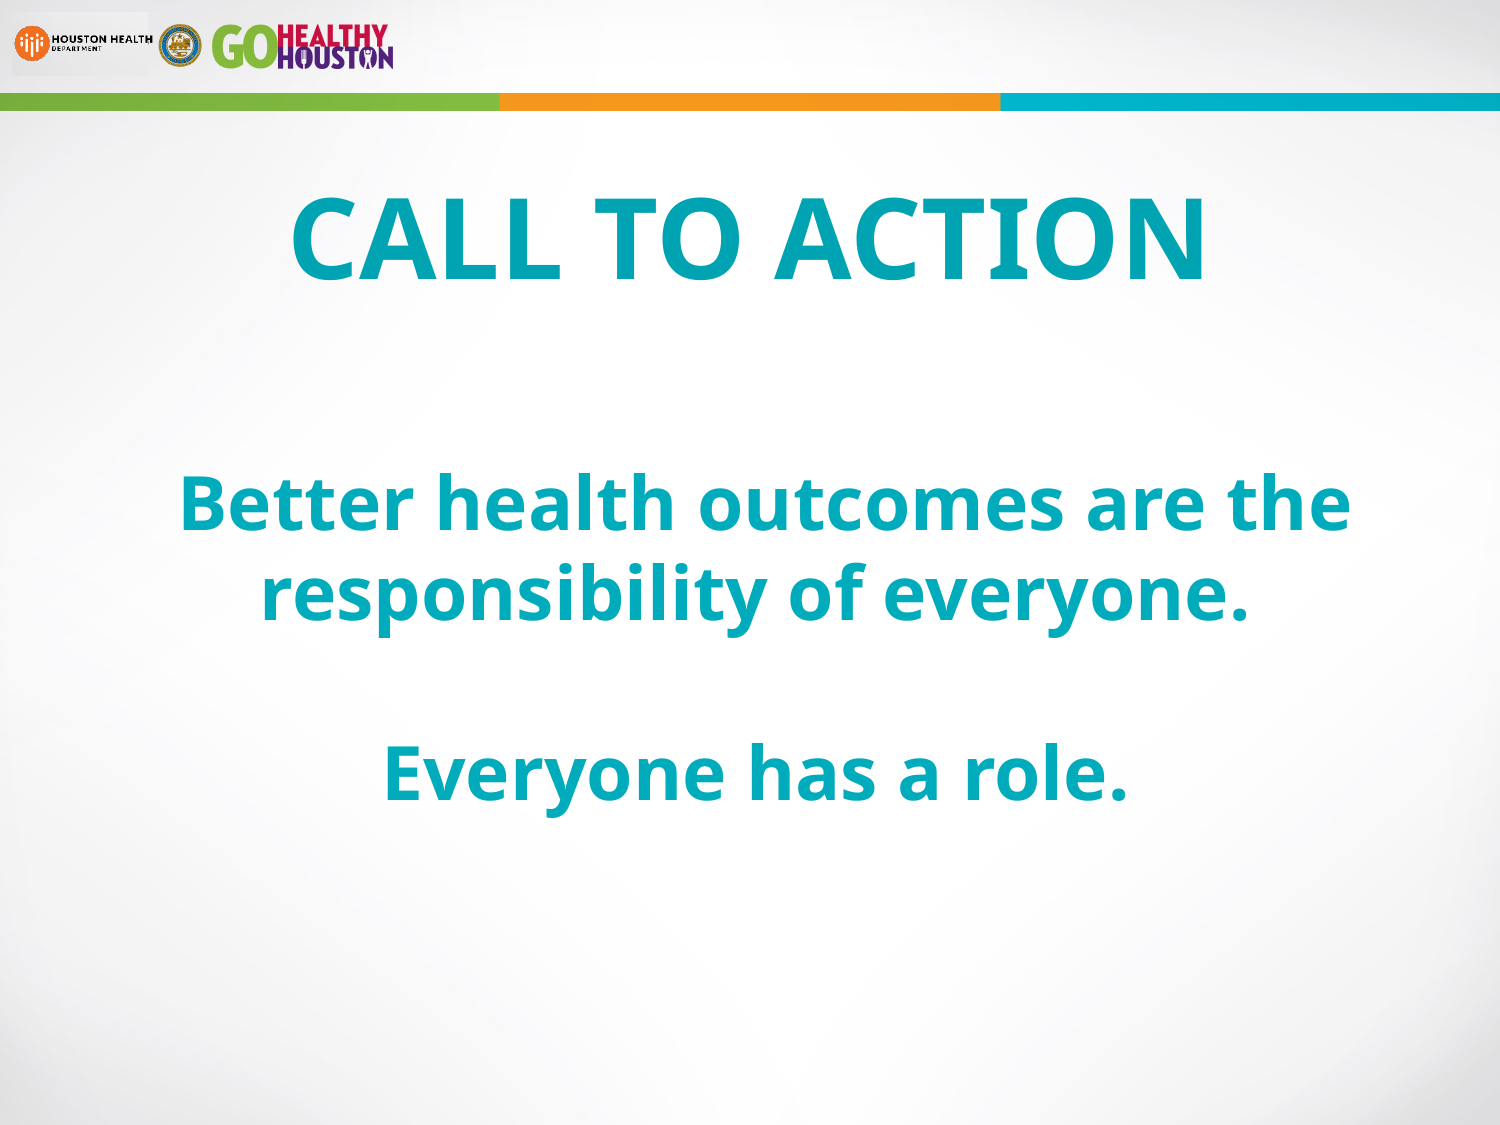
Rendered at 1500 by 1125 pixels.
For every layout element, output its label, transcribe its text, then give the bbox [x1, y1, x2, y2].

text_box CALL TO ACTION [101, 159, 1399, 310]
text_box Better health outcomes are the responsibility of everyone. Everyone has a role. [80, 347, 1451, 923]
picture [0, 0, 1500, 1125]
